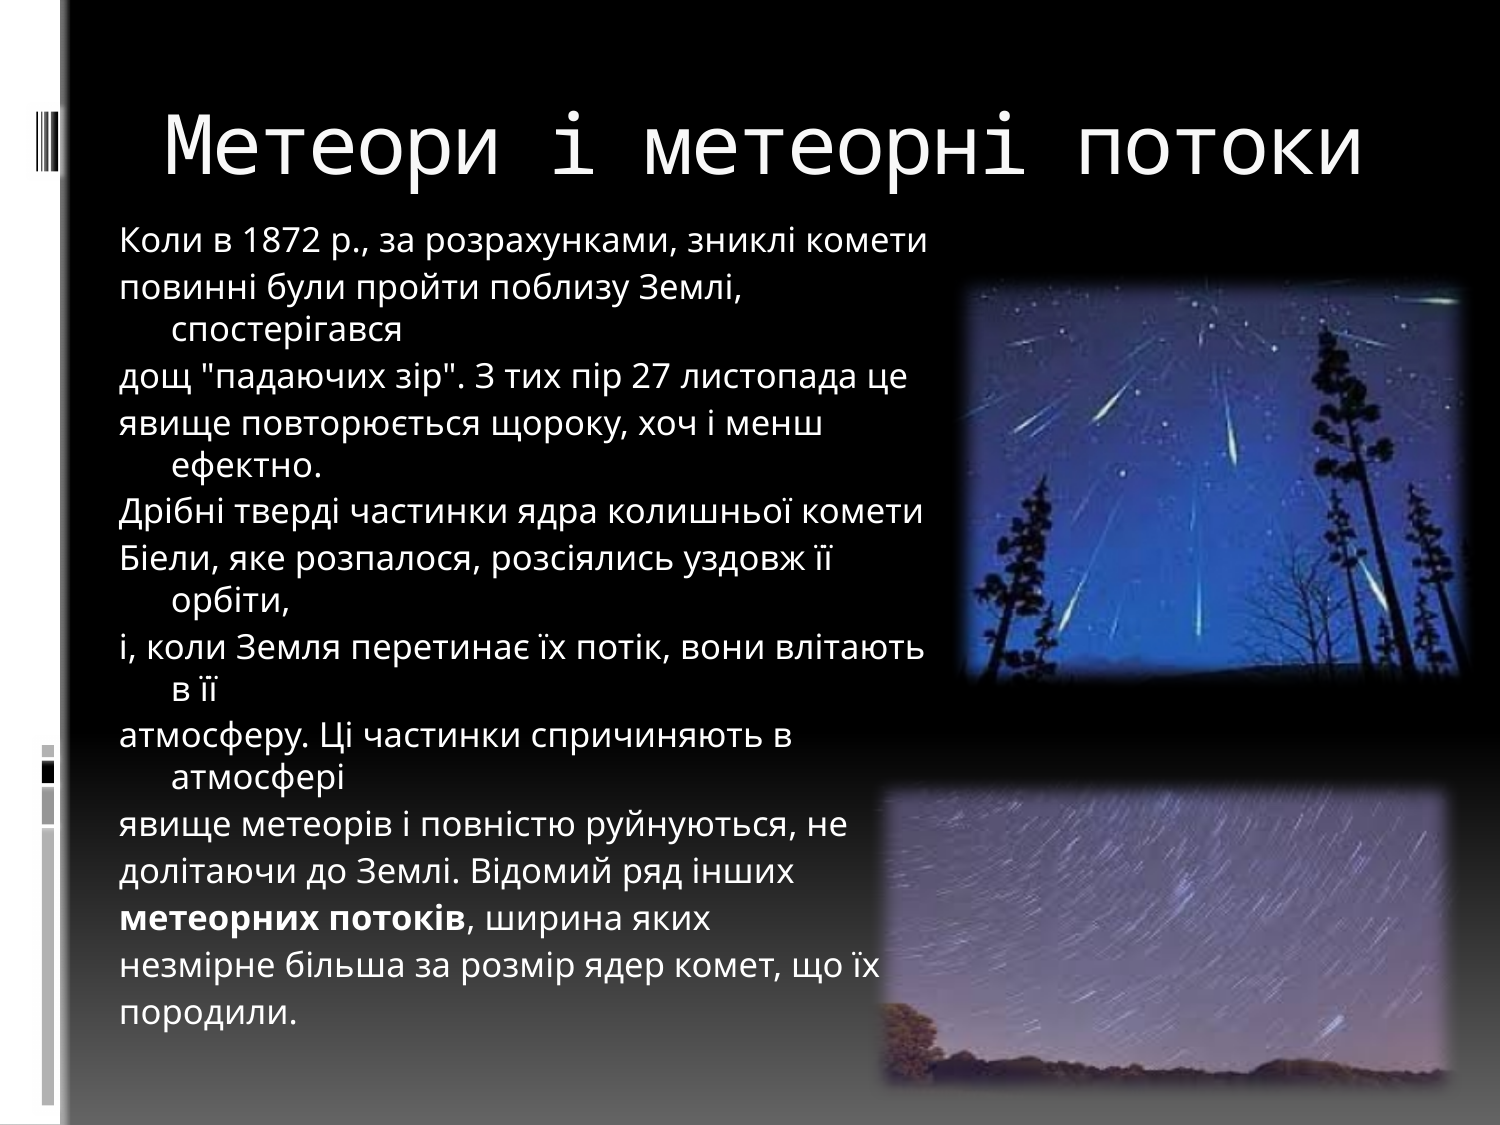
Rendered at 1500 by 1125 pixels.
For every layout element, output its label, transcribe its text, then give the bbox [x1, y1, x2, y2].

list Коли в 1872 р., за розрахунками, зниклі комети повинні були пройти поблизу Землі, спостерігався дощ "падаючих зір". З тих пір 27 листопада це явище повторюється щороку, хоч і менш ефектно. Дрібні тверді частинки ядра колишньої комети Біели, яке розпалося, розсіялись уздовж її орбіти, і, коли Земля перетинає їх потік, вони влітають в її атмосферу. Ці частинки спричиняють в атмосфері явище метеорів і повністю руйнуються, не долітаючи до Землі. Відомий ряд інших метеорних потоків, ширина яких незмірне більша за розмір ядер комет, що їх породили. [93, 210, 961, 1102]
title Метеори і метеорні потоки [150, 83, 1425, 234]
picture [948, 268, 1477, 692]
picture [866, 772, 1464, 1102]
